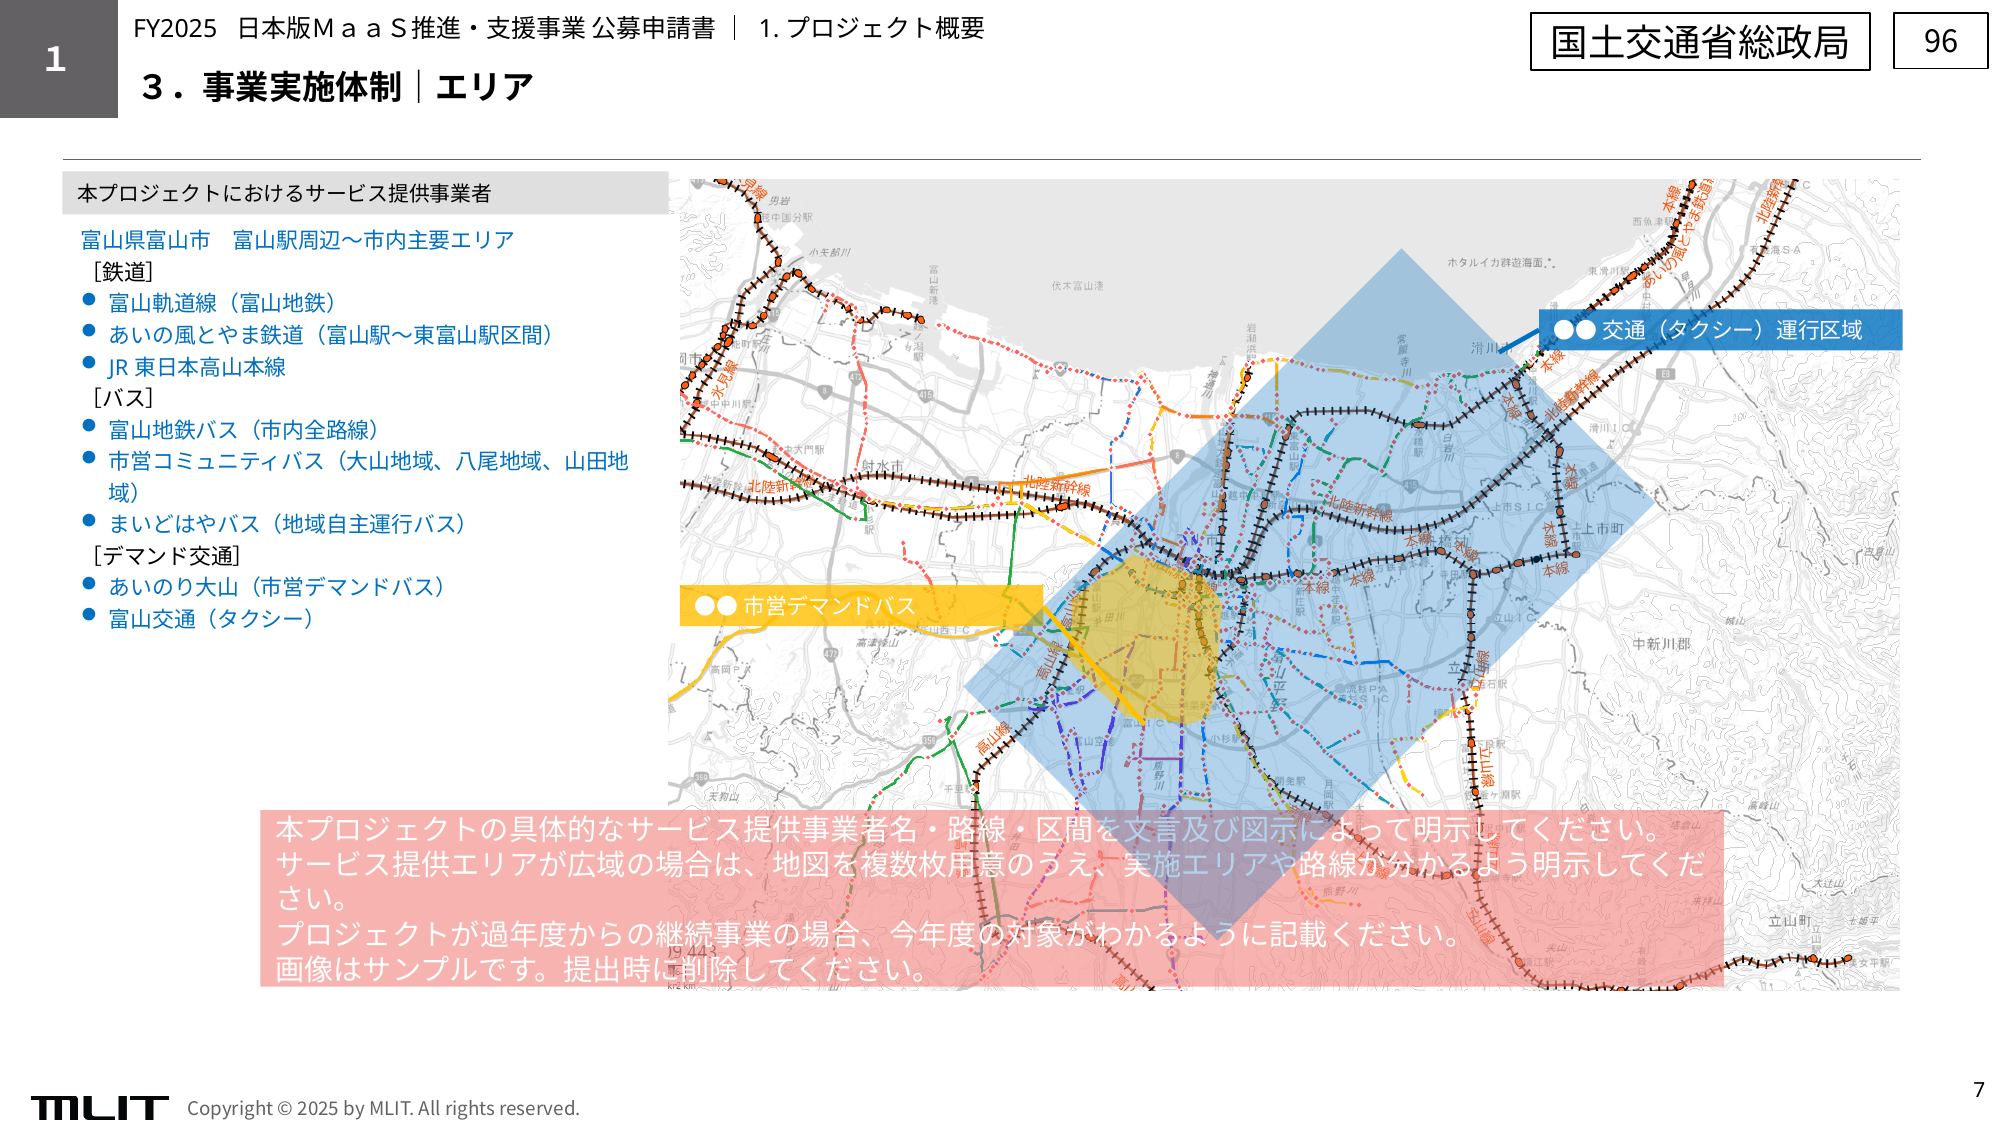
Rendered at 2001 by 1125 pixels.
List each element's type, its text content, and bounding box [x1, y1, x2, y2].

text_box 国土交通省総政局 [1529, 11, 1872, 72]
picture [668, 179, 1901, 992]
list FY2025 日本版ＭａａＳ推進・支援事業 公募申請書 │ 1.プロジェクト概要 [118, 0, 1900, 55]
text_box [1498, 330, 1540, 353]
picture [31, 1096, 169, 1120]
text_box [1043, 606, 1073, 621]
text_box ３．事業実施体制｜エリア [121, 56, 1040, 107]
slide_number 7 [1921, 1069, 2000, 1113]
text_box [62, 107, 1922, 160]
table_header 富山県富山市 富山駅周辺～市内主要エリア ［鉄道］ 富山軌道線（富山地鉄） あいの風とやま鉄道（富山駅～東富山駅区間） JR東日本高山本線 ［バス］ 富山地鉄バス（市内全路線） 市営コミュニティバス（大山地域、八尾地域、山田地域） まいどはやバス（地域自主運行バス） ［デマンド交通］ あいのり大山（市営デマンドバス） 富山交通（タクシー） [62, 215, 663, 643]
text_box 本プロジェクトにおけるサービス提供事業者 [62, 171, 669, 215]
text_box １ [11, 28, 100, 88]
text_box 96 [1892, 11, 1990, 70]
text_box 本プロジェクトの具体的なサービス提供事業者名・路線・区間を文言及び図示によって明示してください。 サービス提供エリアが広域の場合は、地図を複数枚用意のうえ、実施エリアや路線が分かるよう明示してください。 プロジェクトが過年度からの継続事業の場合、今年度の対象がわかるように記載ください。 画像はサンプルです。提出時に削除してください。 [260, 810, 663, 987]
